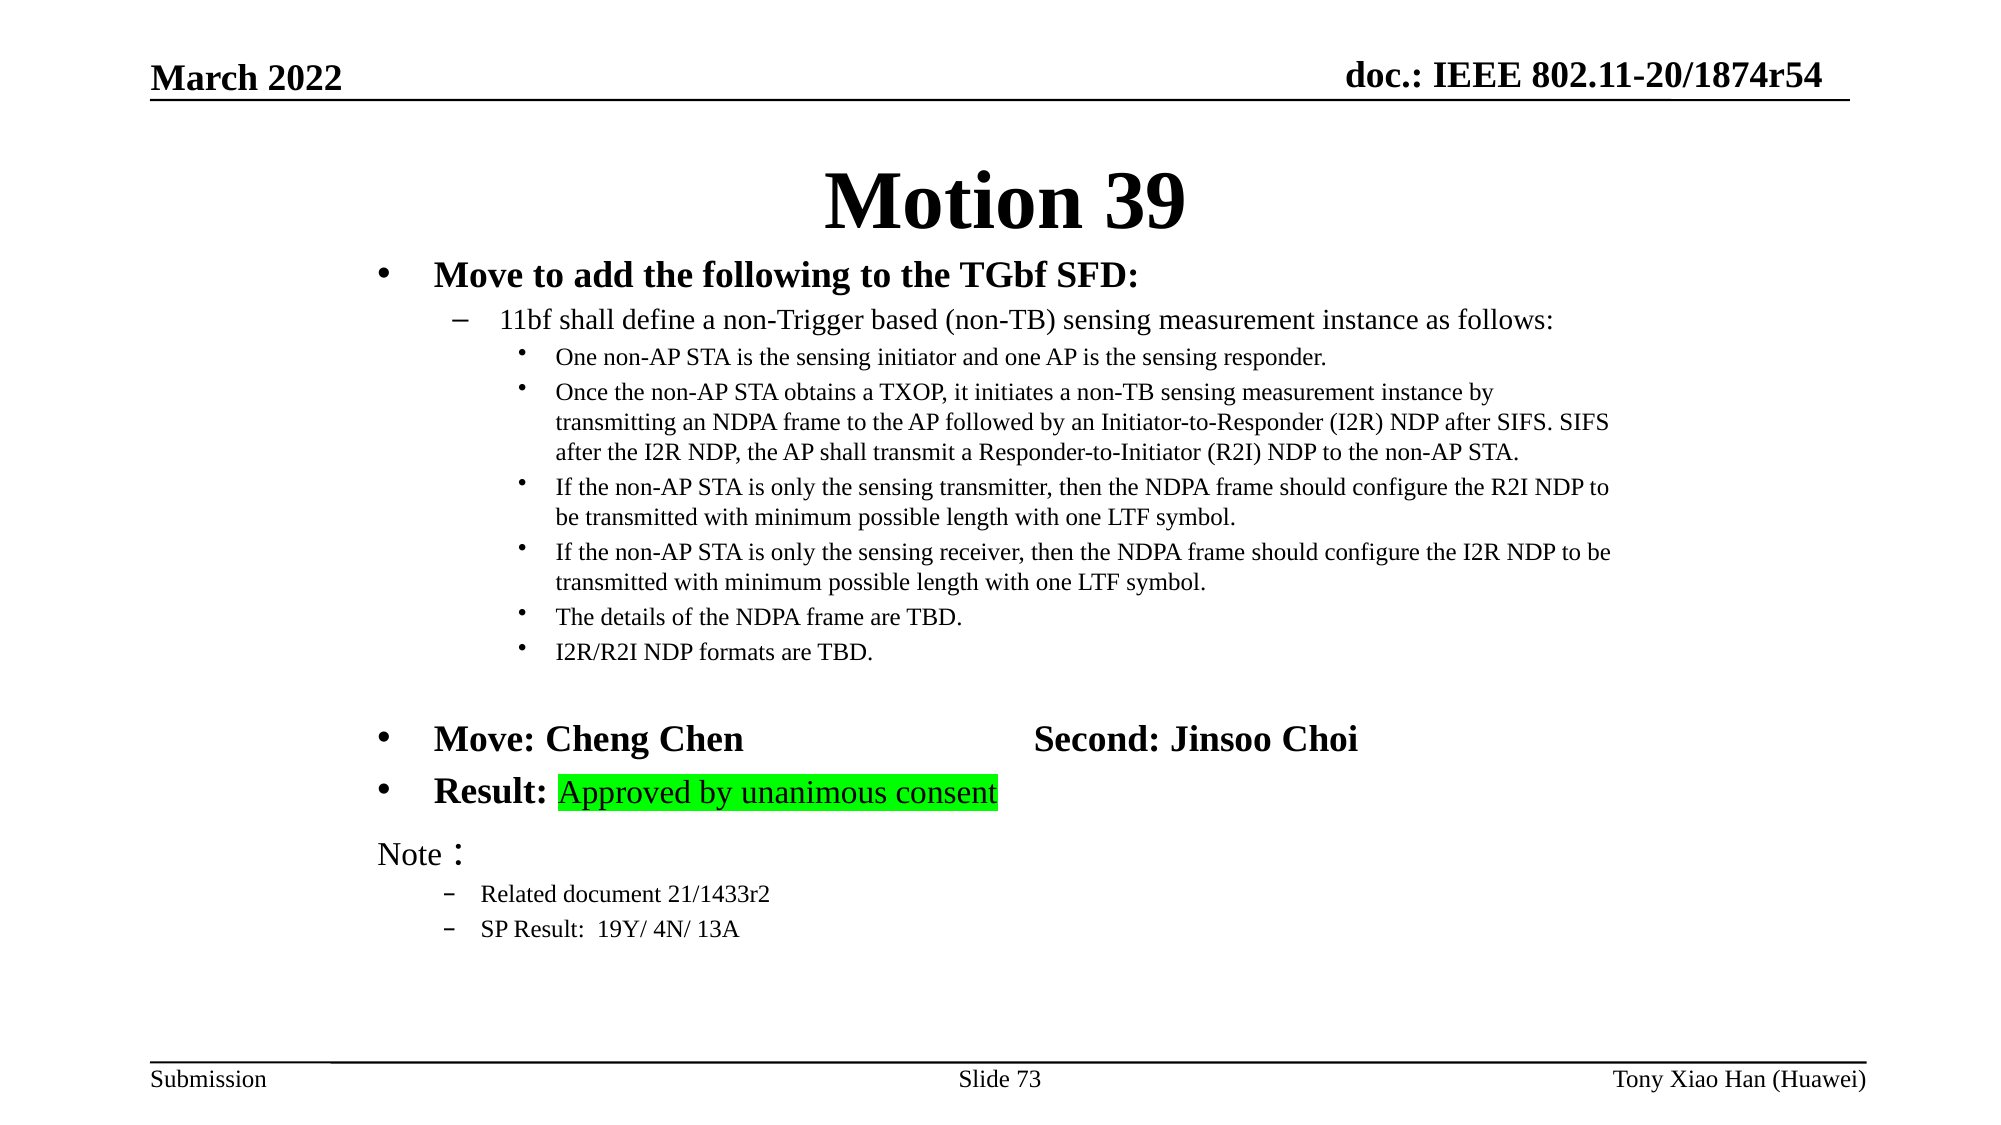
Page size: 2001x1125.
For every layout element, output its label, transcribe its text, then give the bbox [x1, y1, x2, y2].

text_box Move to add the following to the TGbf SFD: 11bf shall define a non-Trigger based (non-TB) sensing measurement instance as follows: One non-AP STA is the sensing initiator and one AP is the sensing responder. Once the non-AP STA obtains a TXOP, it initiates a non-TB sensing measurement instance by transmitting an NDPA frame to the AP followed by an Initiator-to-Responder (I2R) NDP after SIFS. SIFS after the I2R NDP, the AP shall transmit a Responder-to-Initiator (R2I) NDP to the non-AP STA. If the non-AP STA is only the sensing transmitter, then the NDPA frame should configure the R2I NDP to be transmitted with minimum possible length with one LTF symbol. If the non-AP STA is only the sensing receiver, then the NDPA frame should configure the I2R NDP to be transmitted with minimum possible length with one LTF symbol. The details of the NDPA frame are TBD. I2R/R2I NDP formats are TBD. Move: Cheng Chen Second: Jinsoo Choi Result: Approved by unanimous consent Note： Related document 21/1433r2 SP Result: 19Y/ 4N/ 13A [362, 212, 1638, 900]
text_box Motion 39 [368, 137, 1644, 275]
